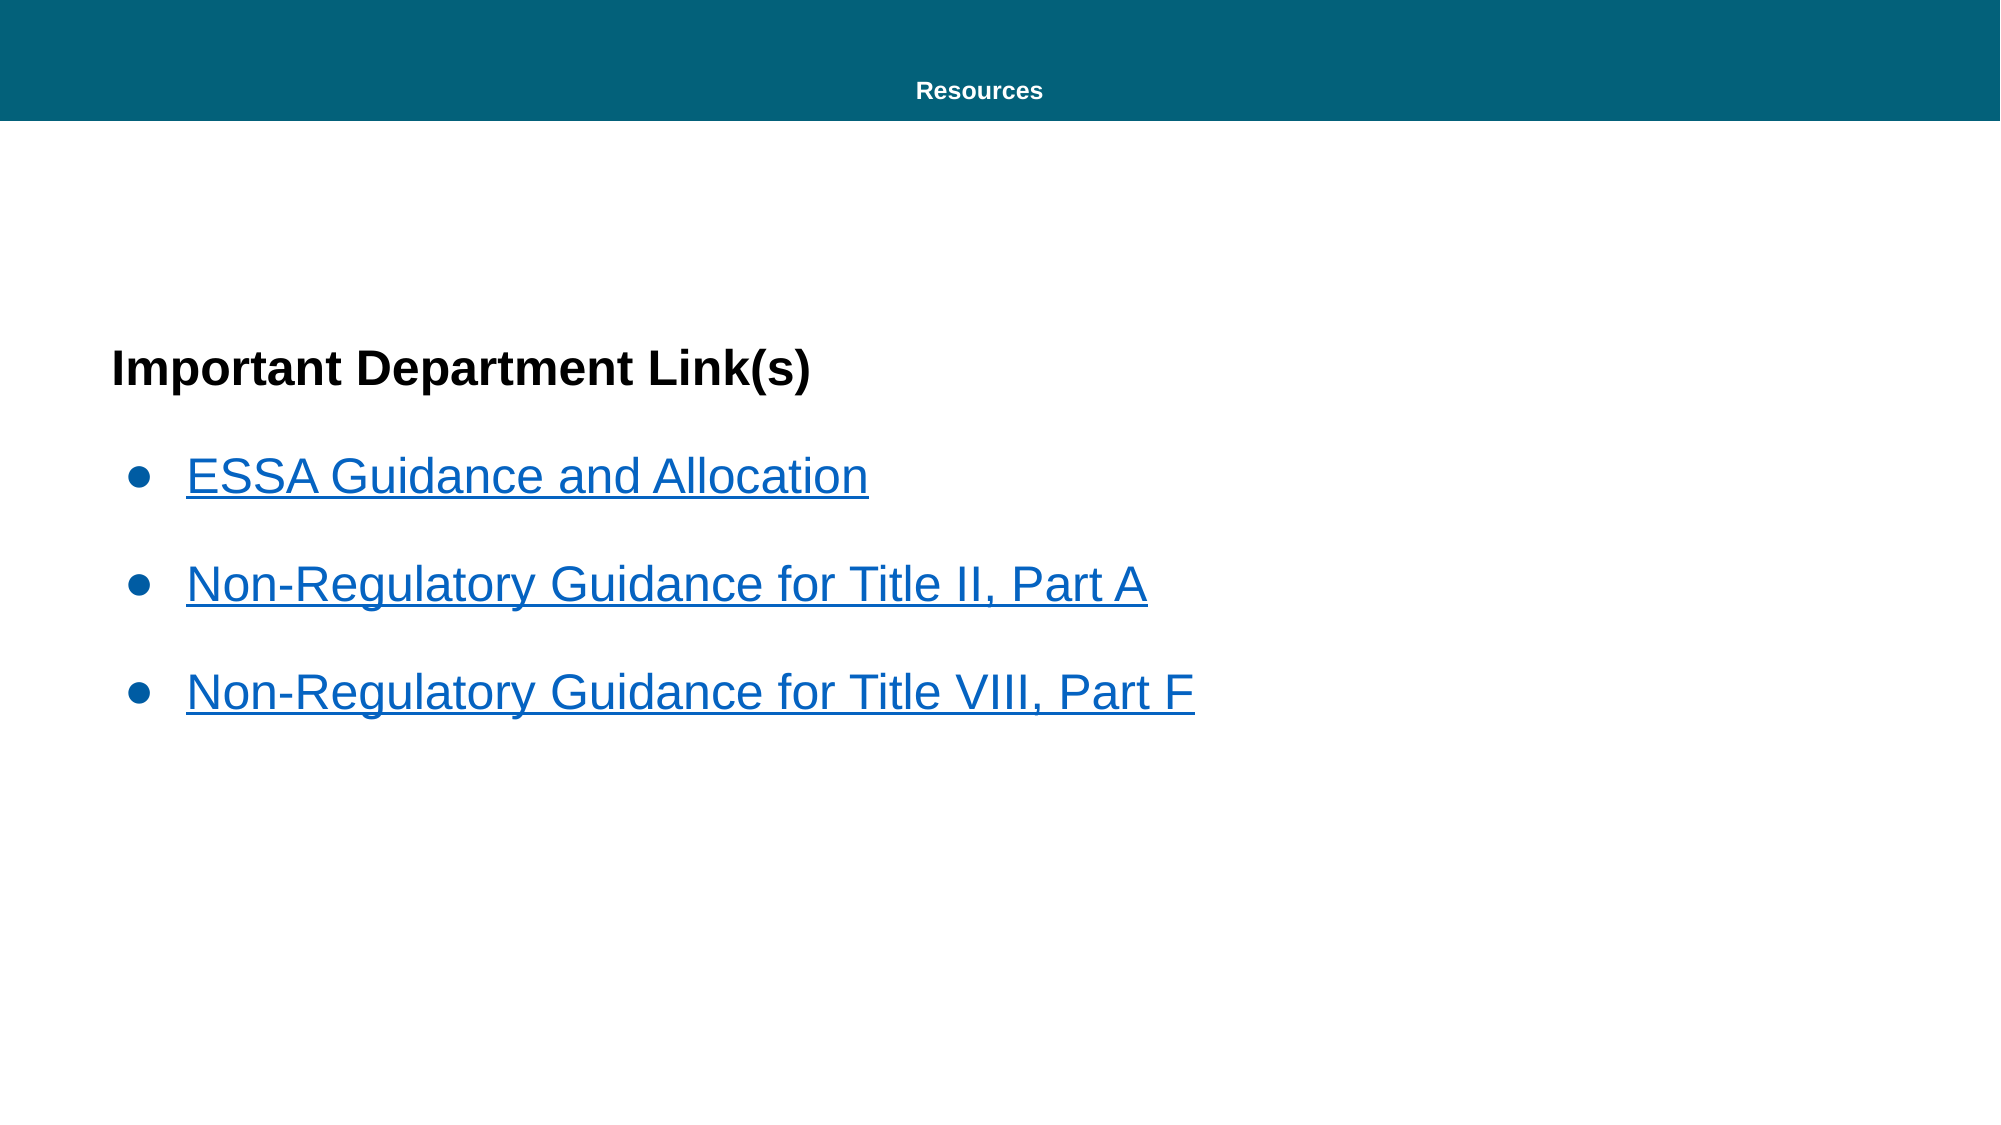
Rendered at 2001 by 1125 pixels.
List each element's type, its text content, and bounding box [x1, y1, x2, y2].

list Important Department Link(s) ESSA Guidance and Allocation Non-Regulatory Guidance for Title II, Part A Non-Regulatory Guidance for Title VIII, Part F [96, 174, 1871, 951]
title Resources [24, 0, 1942, 114]
